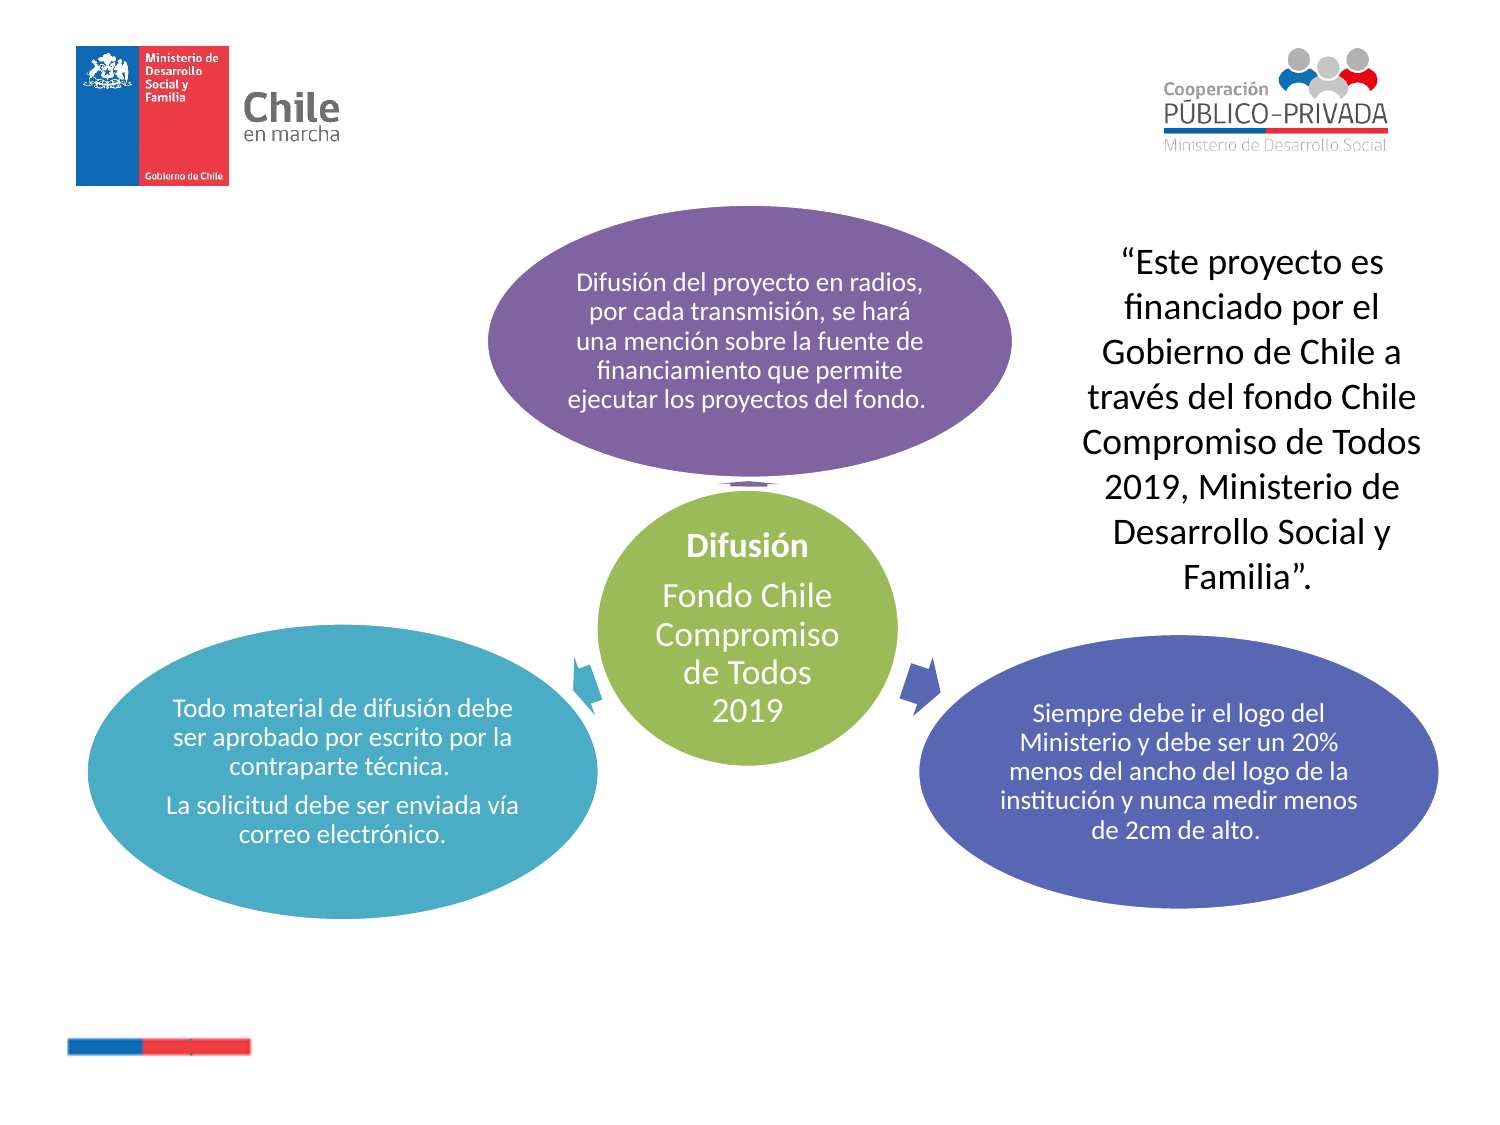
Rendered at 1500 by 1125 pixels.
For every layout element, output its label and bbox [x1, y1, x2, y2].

picture [64, 1030, 255, 1064]
picture [1163, 48, 1389, 159]
picture [76, 46, 349, 186]
text_box [41, 228, 1459, 897]
